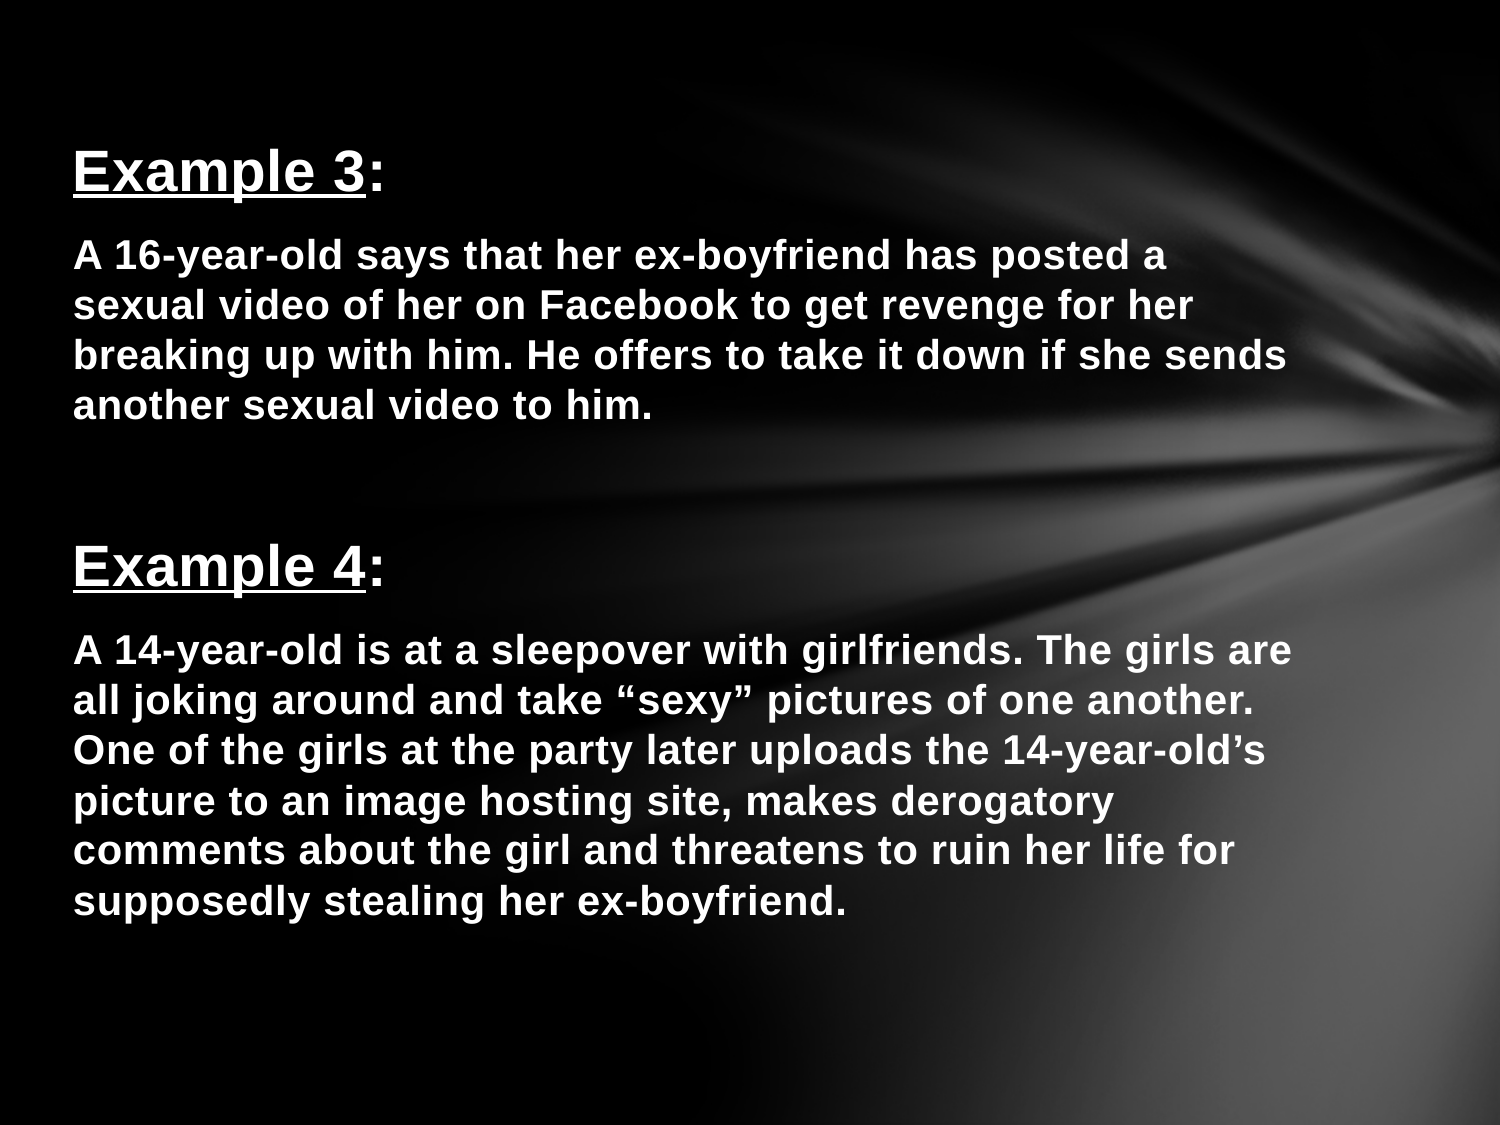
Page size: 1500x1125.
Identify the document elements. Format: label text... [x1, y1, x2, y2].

list Example 3: A 16-year-old says that her ex-boyfriend has posted a sexual video of her on Facebook to get revenge for her breaking up with him. He offers to take it down if she sends another sexual video to him. Example 4: A 14-year-old is at a sleepover with girlfriends. The girls are all joking around and take “sexy” pictures of one another. One of the girls at the party later uploads the 14-year-old’s picture to an image hosting site, makes derogatory comments about the girl and threatens to ruin her life for supposedly stealing her ex-boyfriend. [57, 125, 1318, 1015]
